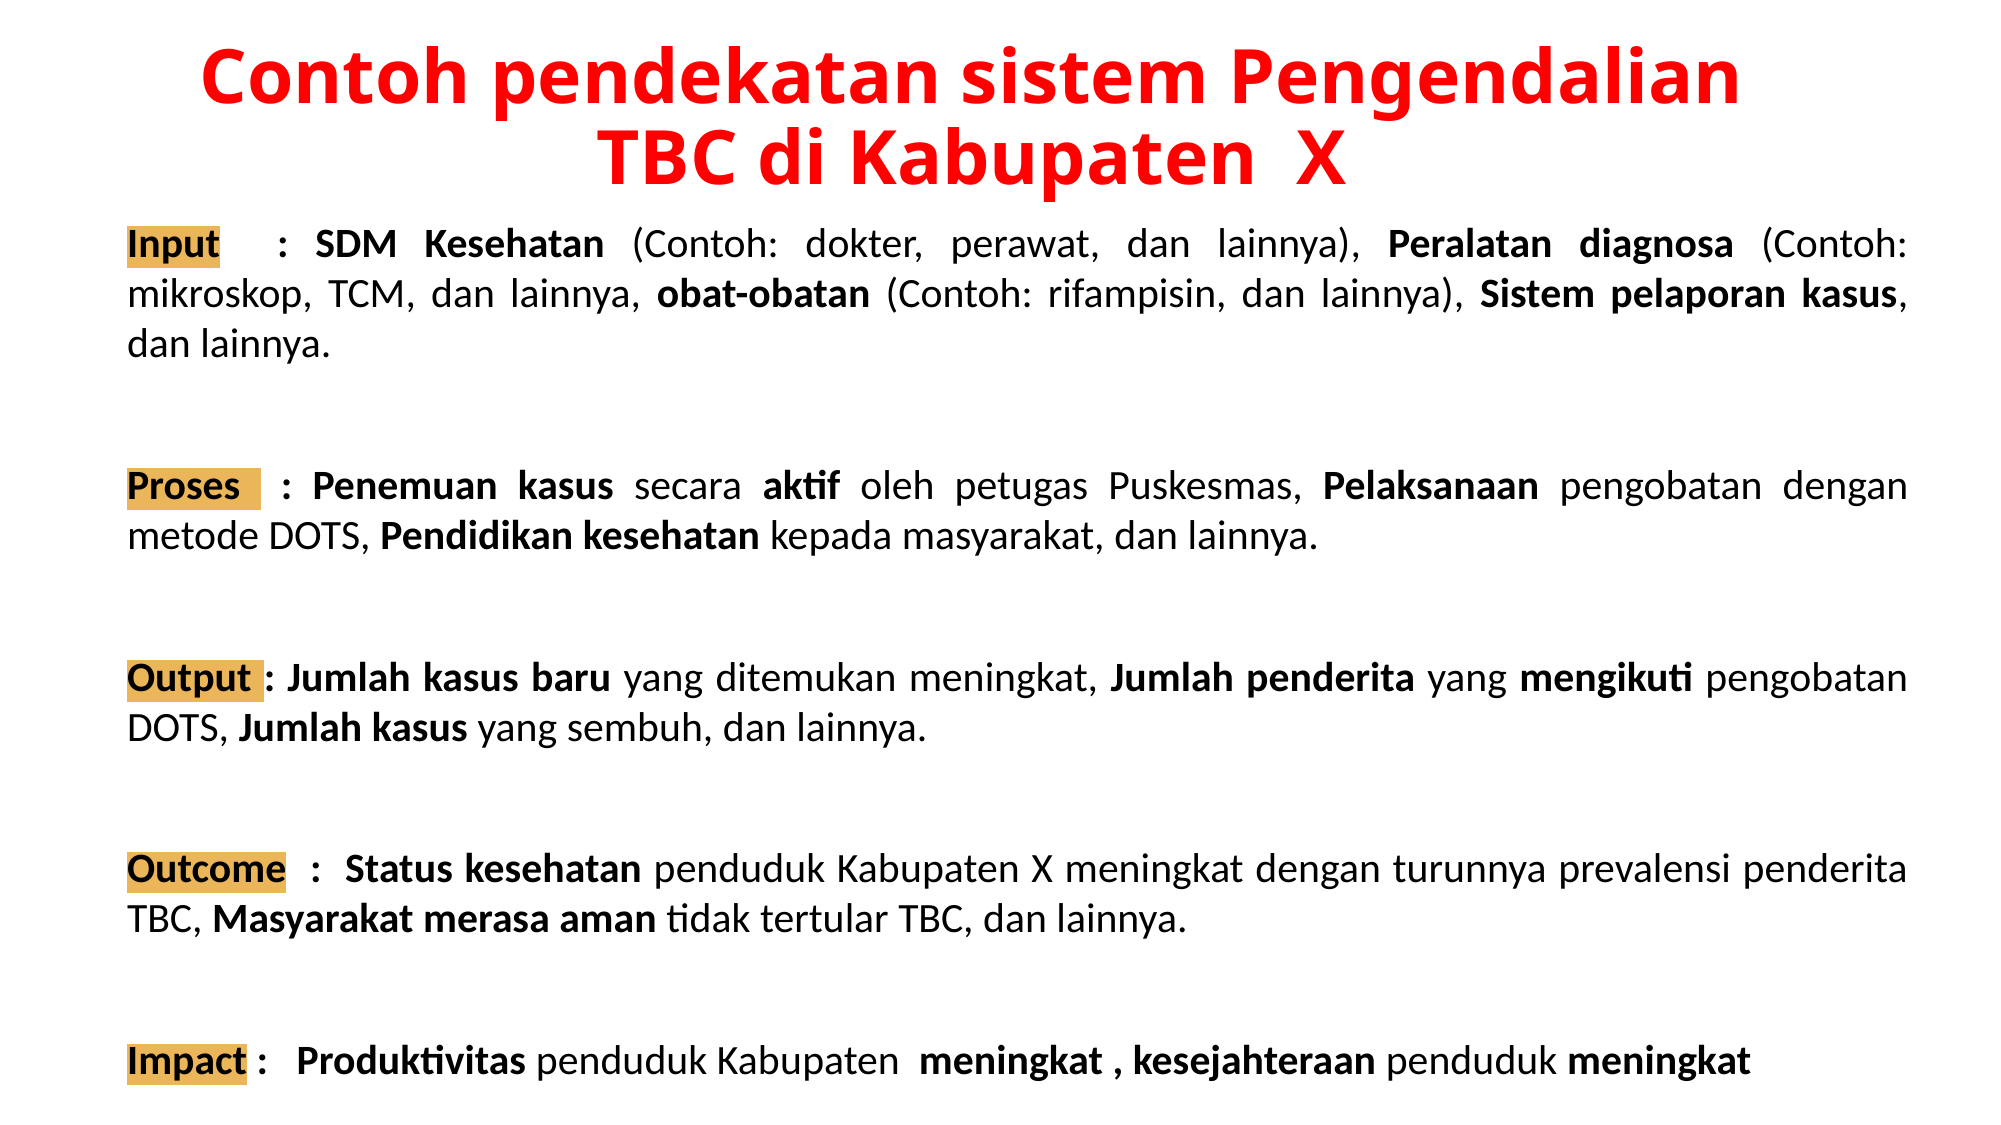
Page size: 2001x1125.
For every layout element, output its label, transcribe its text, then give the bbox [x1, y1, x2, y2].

title Contoh pendekatan sistem Pengendalian TBC di Kabupaten X [121, 0, 1822, 208]
subtitle Input : SDM Kesehatan (Contoh: dokter, perawat, dan lainnya), Peralatan diagnosa (Contoh: mikroskop, TCM, dan lainnya, obat-obatan (Contoh: rifampisin, dan lainnya), Sistem pelaporan kasus, dan lainnya. Proses : Penemuan kasus secara aktif oleh petugas Puskesmas, Pelaksanaan pengobatan dengan metode DOTS, Pendidikan kesehatan kepada masyarakat, dan lainnya. Output : Jumlah kasus baru yang ditemukan meningkat, Jumlah penderita yang mengikuti pengobatan DOTS, Jumlah kasus yang sembuh, dan lainnya. Outcome : Status kesehatan penduduk Kabupaten X meningkat dengan turunnya prevalensi penderita TBC, Masyarakat merasa aman tidak tertular TBC, dan lainnya. Impact : Produktivitas penduduk Kabupaten meningkat , kesejahteraan penduduk meningkat [112, 208, 1924, 1072]
